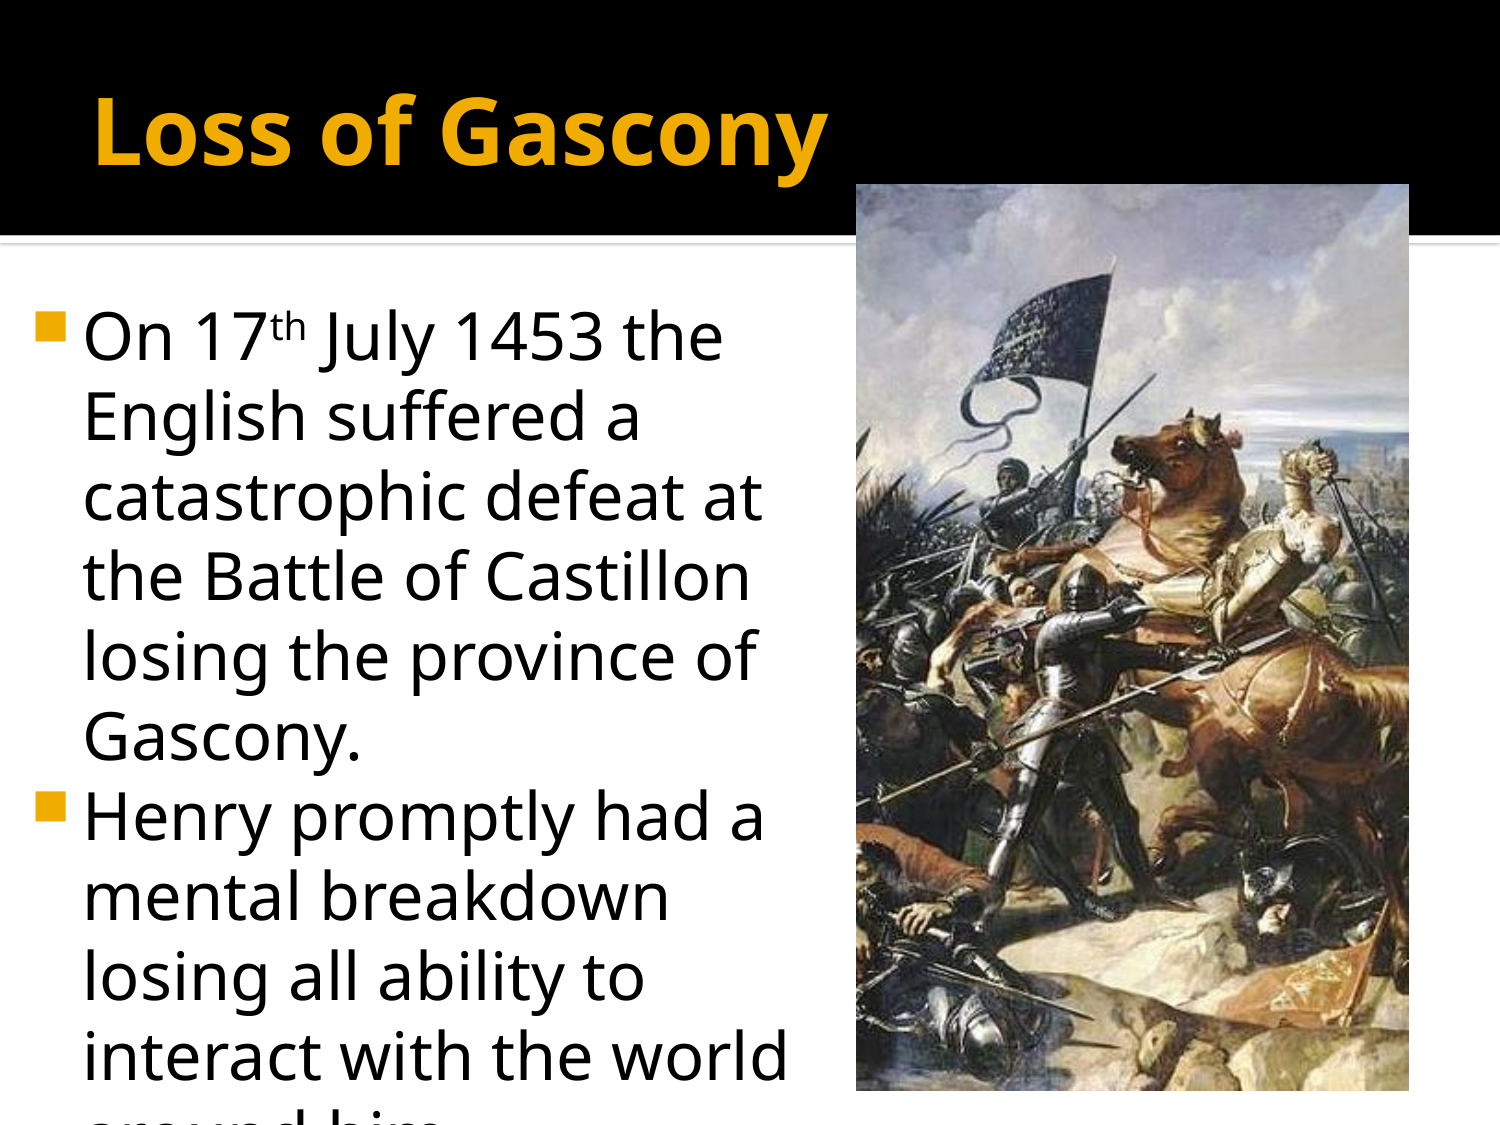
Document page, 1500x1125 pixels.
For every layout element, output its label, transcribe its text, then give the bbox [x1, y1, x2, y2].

list On 17th July 1453 the English suffered a catastrophic defeat at the Battle of Castillon losing the province of Gascony. Henry promptly had a mental breakdown losing all ability to interact with the world around him [1, 278, 807, 1047]
title Loss of Gascony [75, 25, 1425, 231]
picture [856, 184, 1409, 1091]
